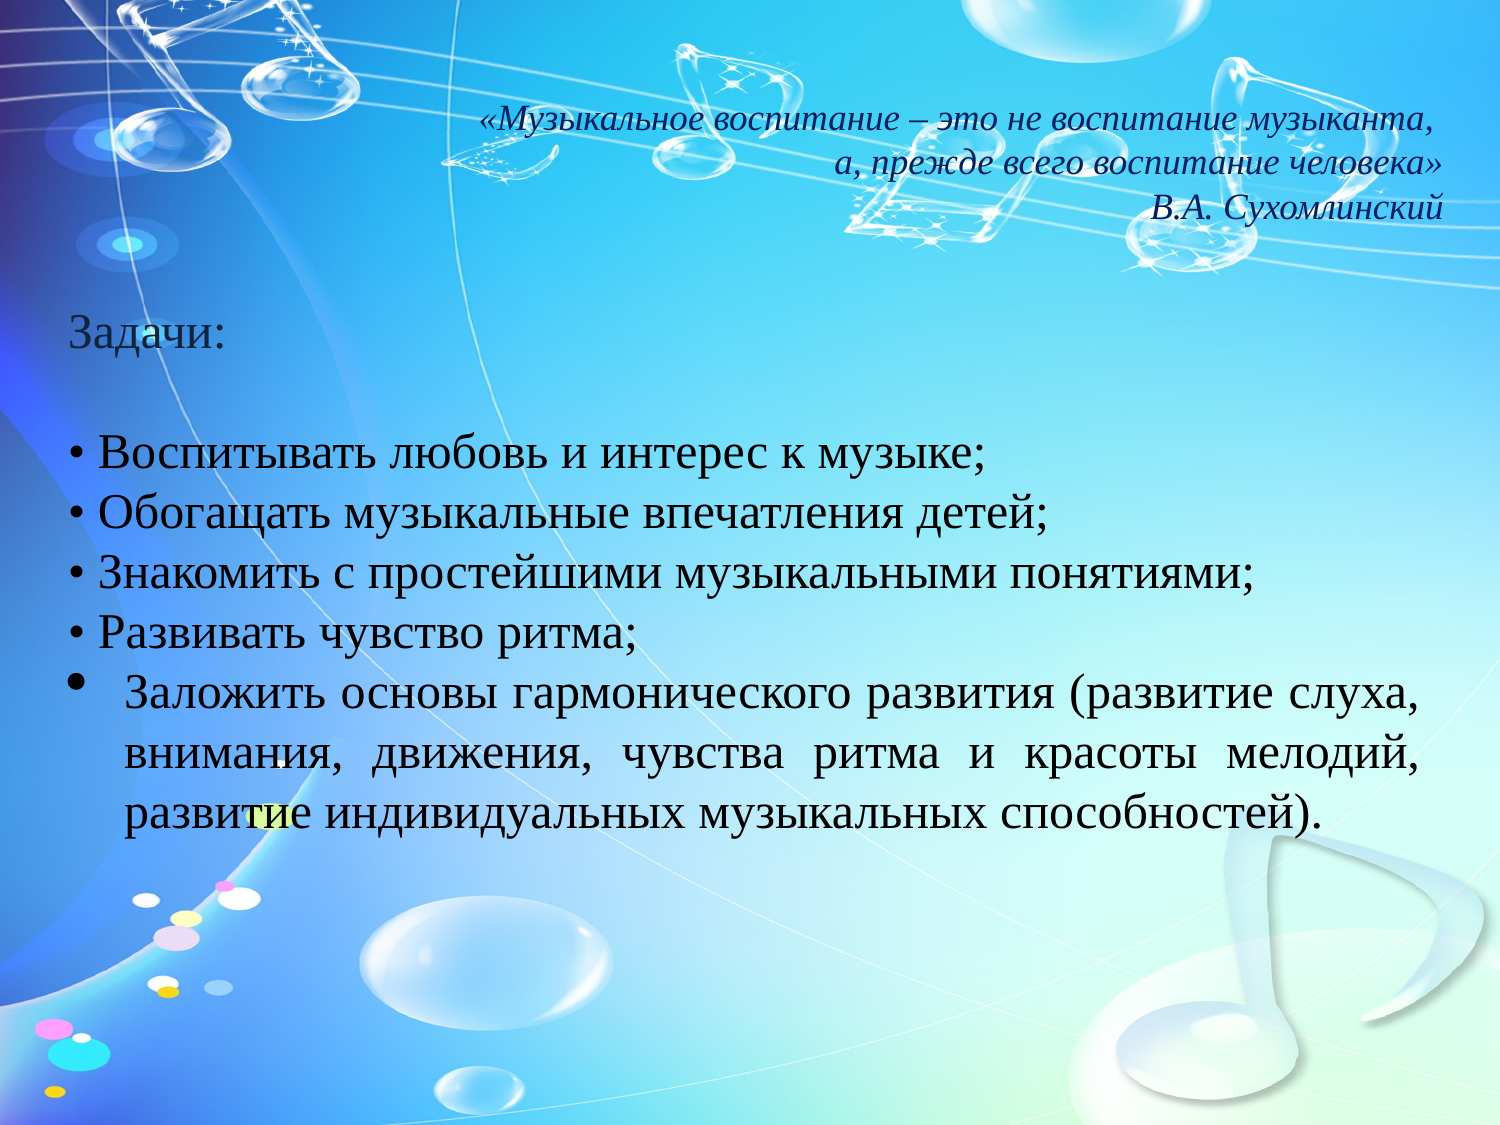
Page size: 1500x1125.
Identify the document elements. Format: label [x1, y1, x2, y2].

list [0, 0, 1500, 1125]
